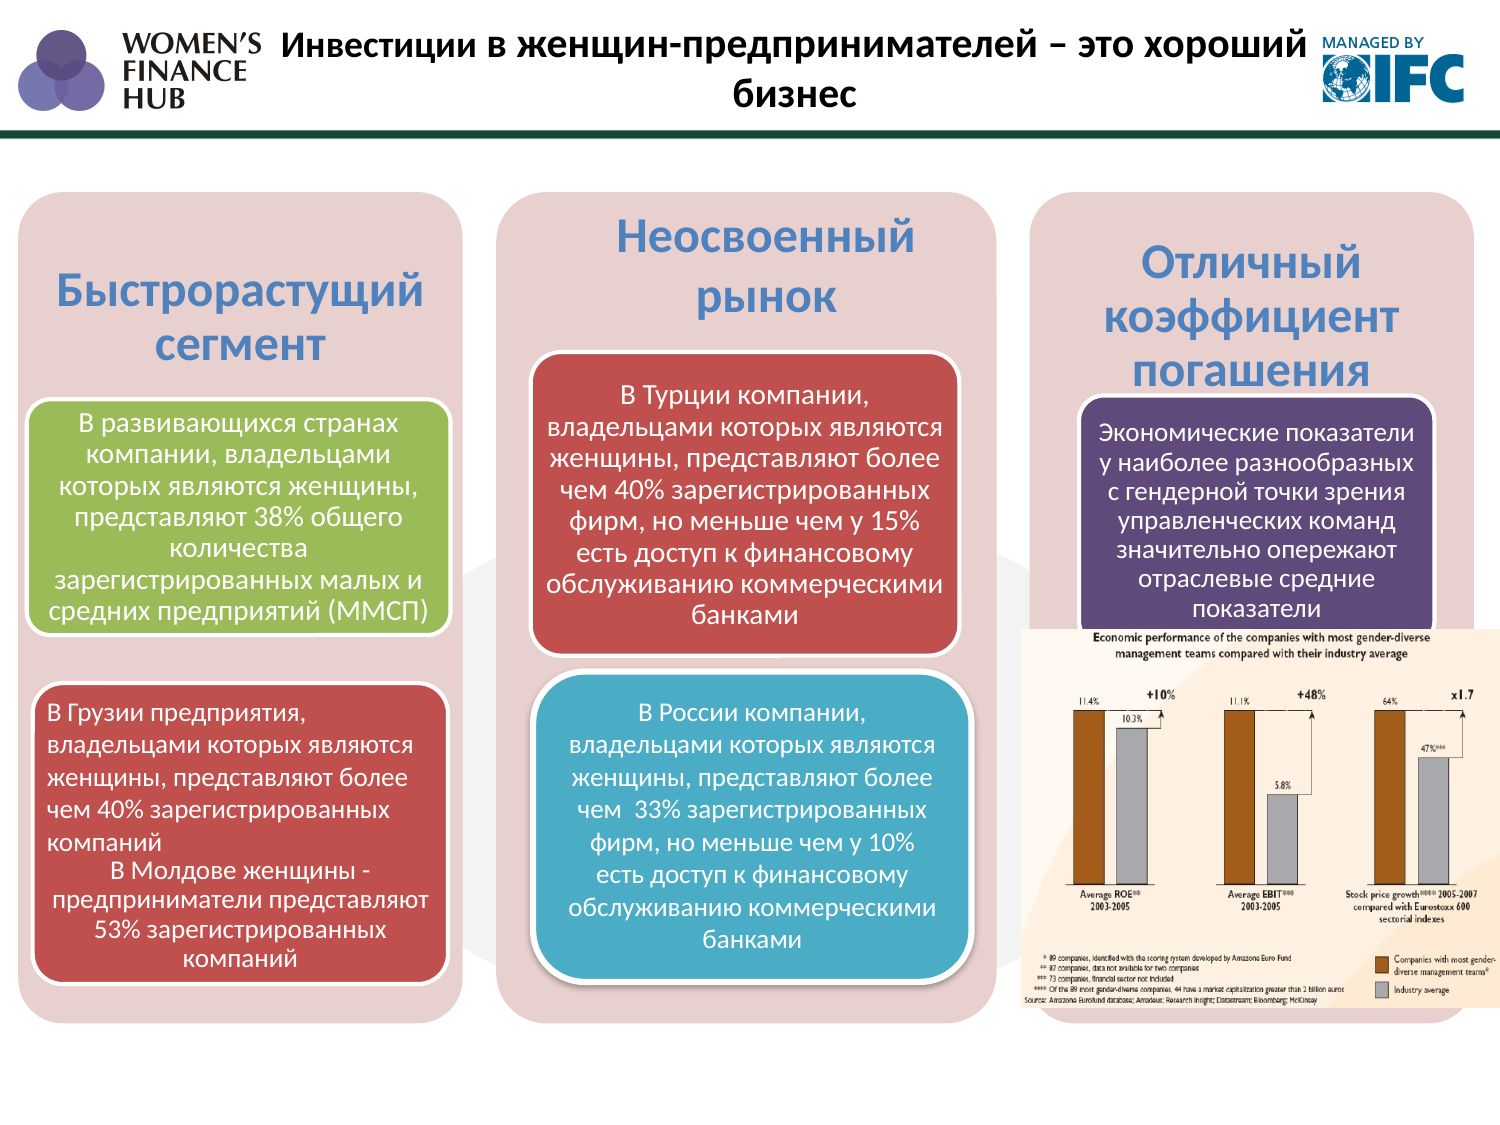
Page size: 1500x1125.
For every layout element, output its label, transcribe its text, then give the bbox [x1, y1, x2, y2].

picture [0, 0, 1500, 1125]
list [17, 191, 1475, 1024]
title Инвестиции в женщин-предпринимателей – это хороший бизнес [246, 3, 1343, 128]
